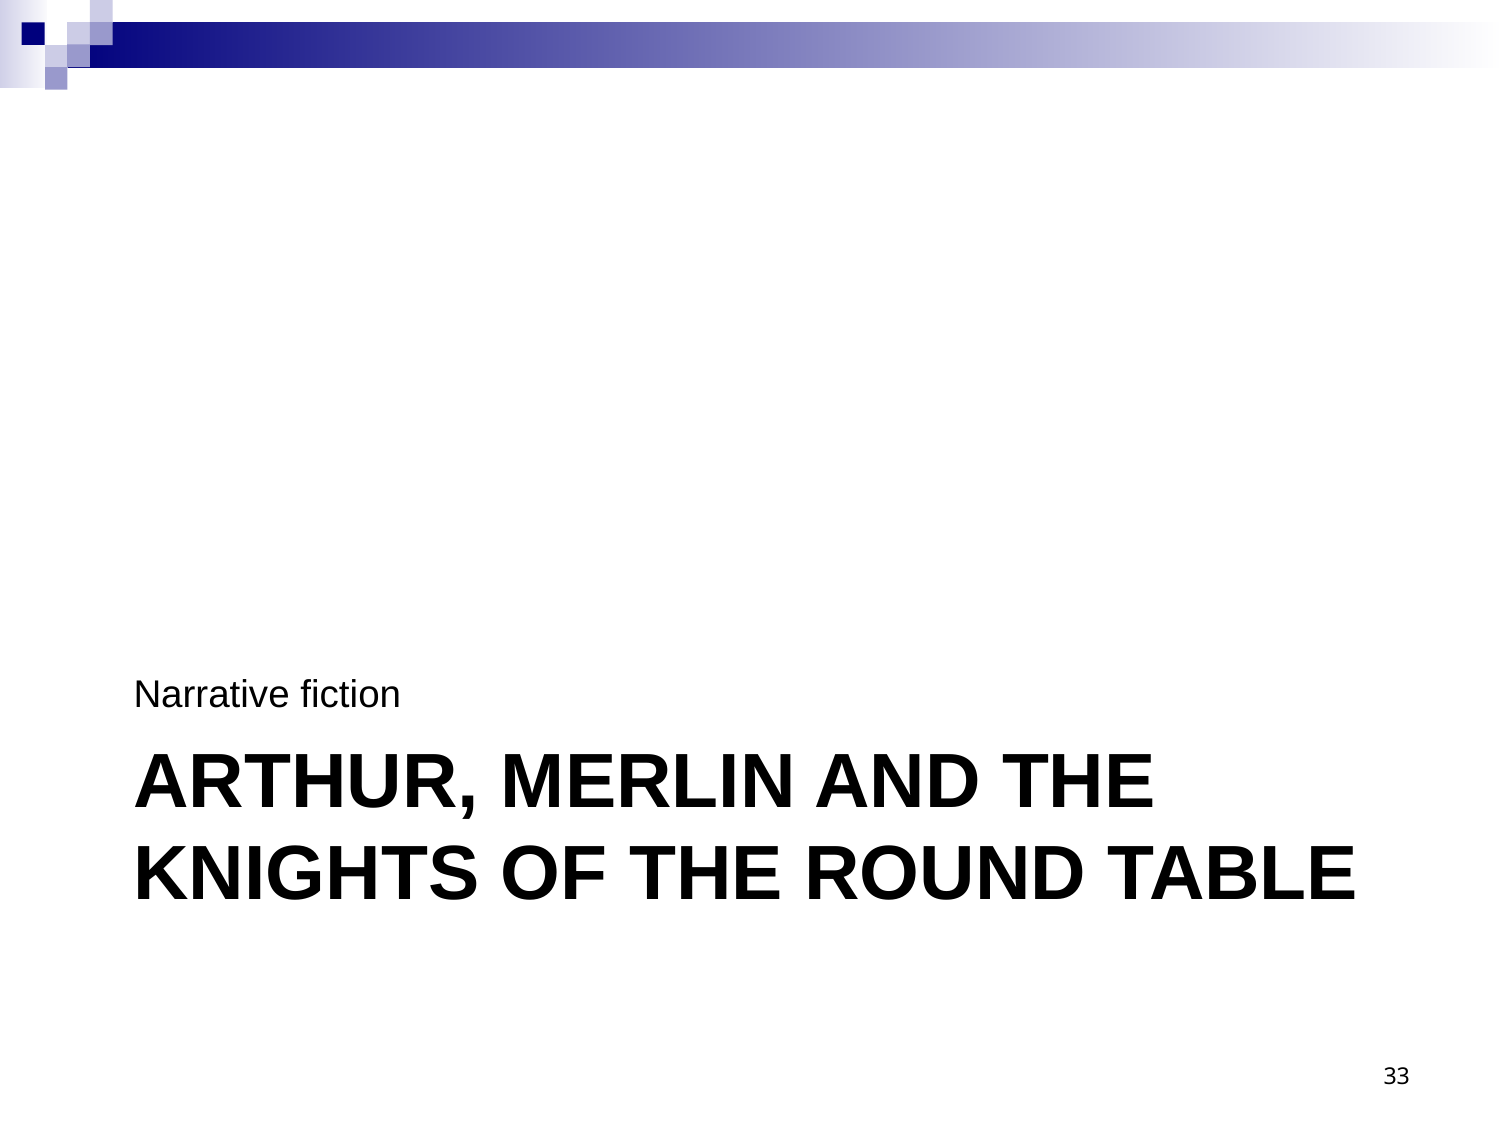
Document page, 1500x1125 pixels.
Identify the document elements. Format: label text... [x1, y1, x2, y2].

slide_number 33 [1074, 1024, 1426, 1101]
list Narrative fiction [118, 476, 1394, 724]
title Arthur, merlin and the knights of the round table [118, 724, 1394, 947]
